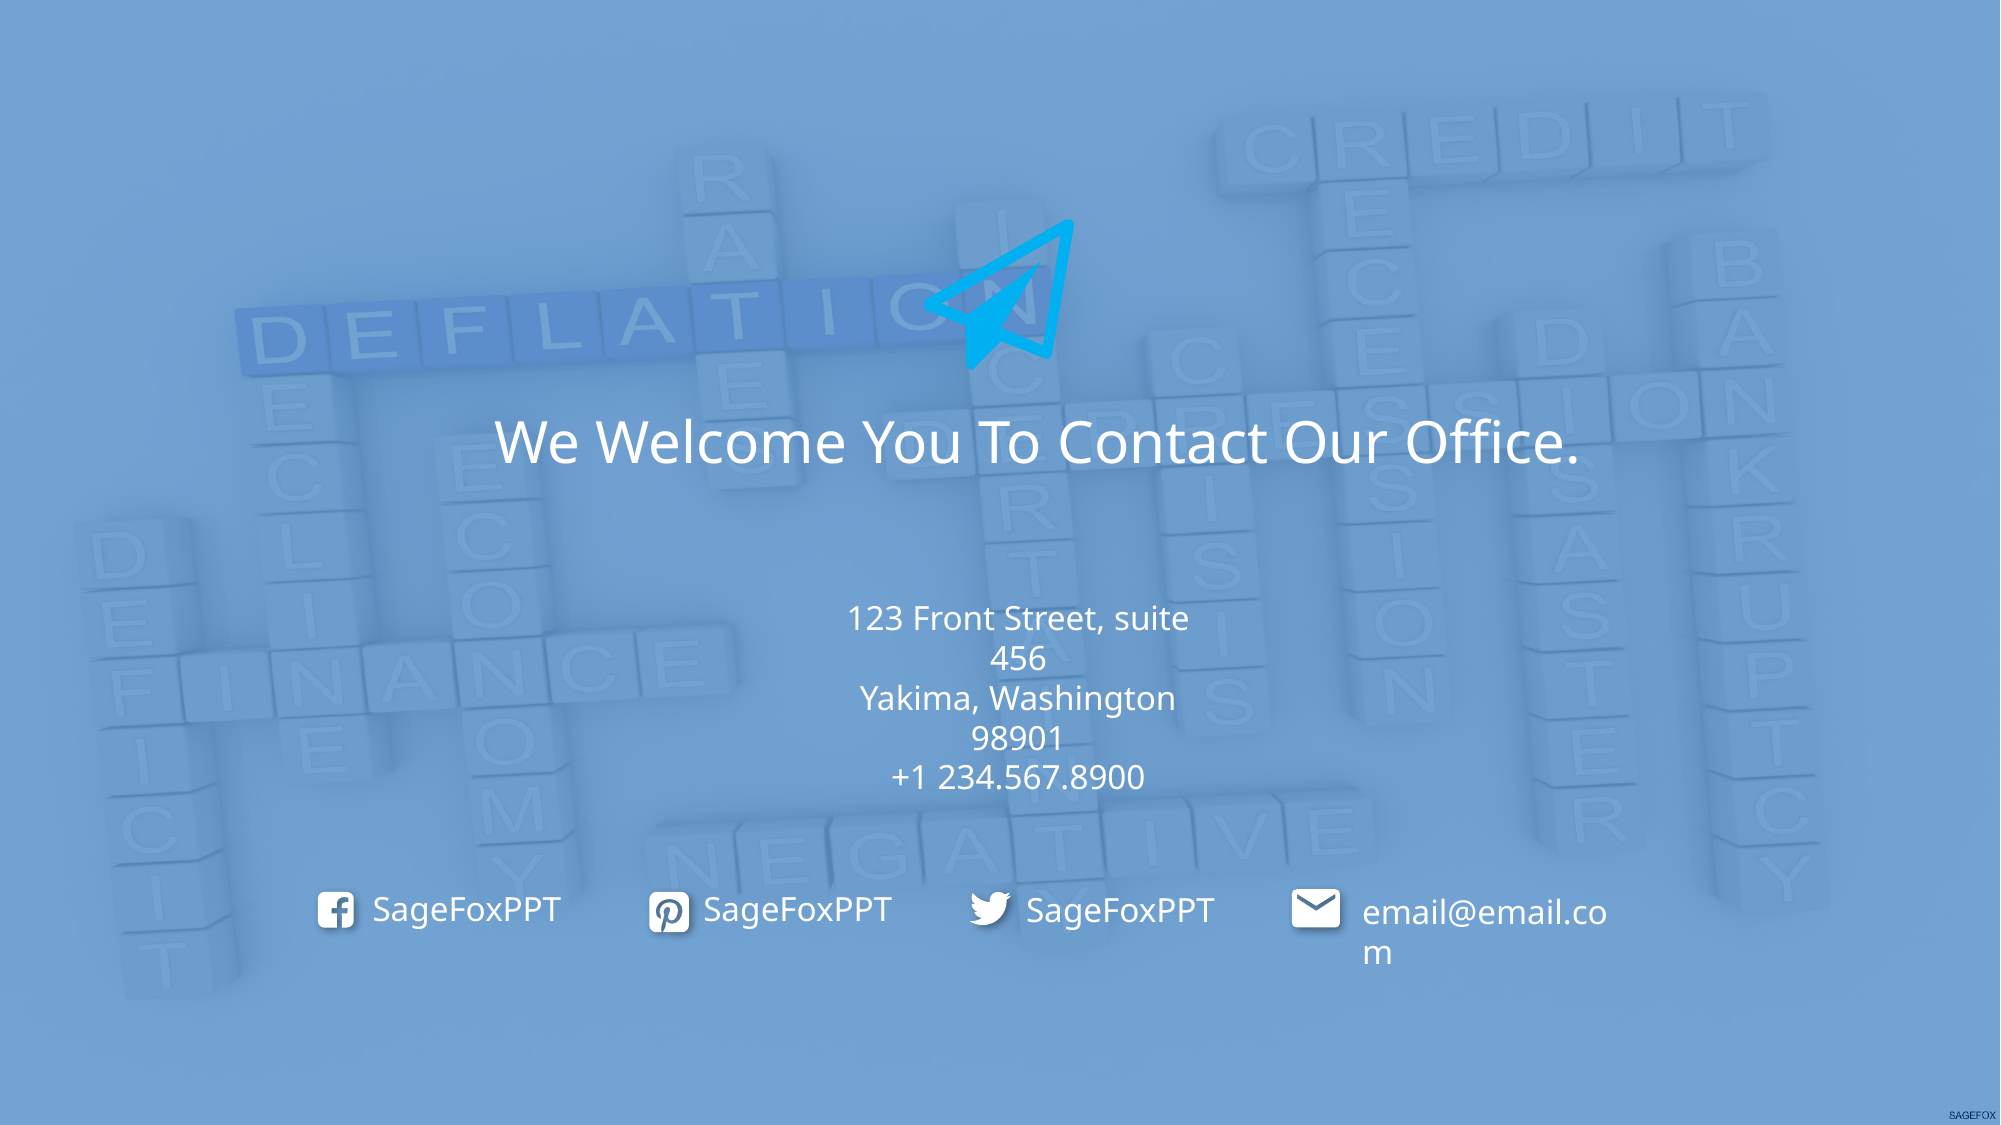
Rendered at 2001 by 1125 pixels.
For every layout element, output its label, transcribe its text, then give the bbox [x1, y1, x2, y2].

text_box [1291, 889, 1340, 928]
text_box [923, 219, 1074, 370]
text_box 123 Front Street, suite 456 Yakima, Washington 98901 +1 234.567.8900 [808, 589, 1229, 804]
text_box email@email.com [1347, 884, 1649, 979]
text_box We Welcome You To Contact Our Office. [477, 398, 1598, 483]
text_box [969, 891, 1011, 926]
text_box SageFoxPPT [1011, 881, 1252, 937]
text_box [317, 891, 354, 928]
text_box SageFoxPPT [357, 880, 598, 936]
text_box [0, 0, 2000, 1125]
text_box SageFoxPPT [688, 880, 929, 936]
text_box [649, 891, 688, 933]
